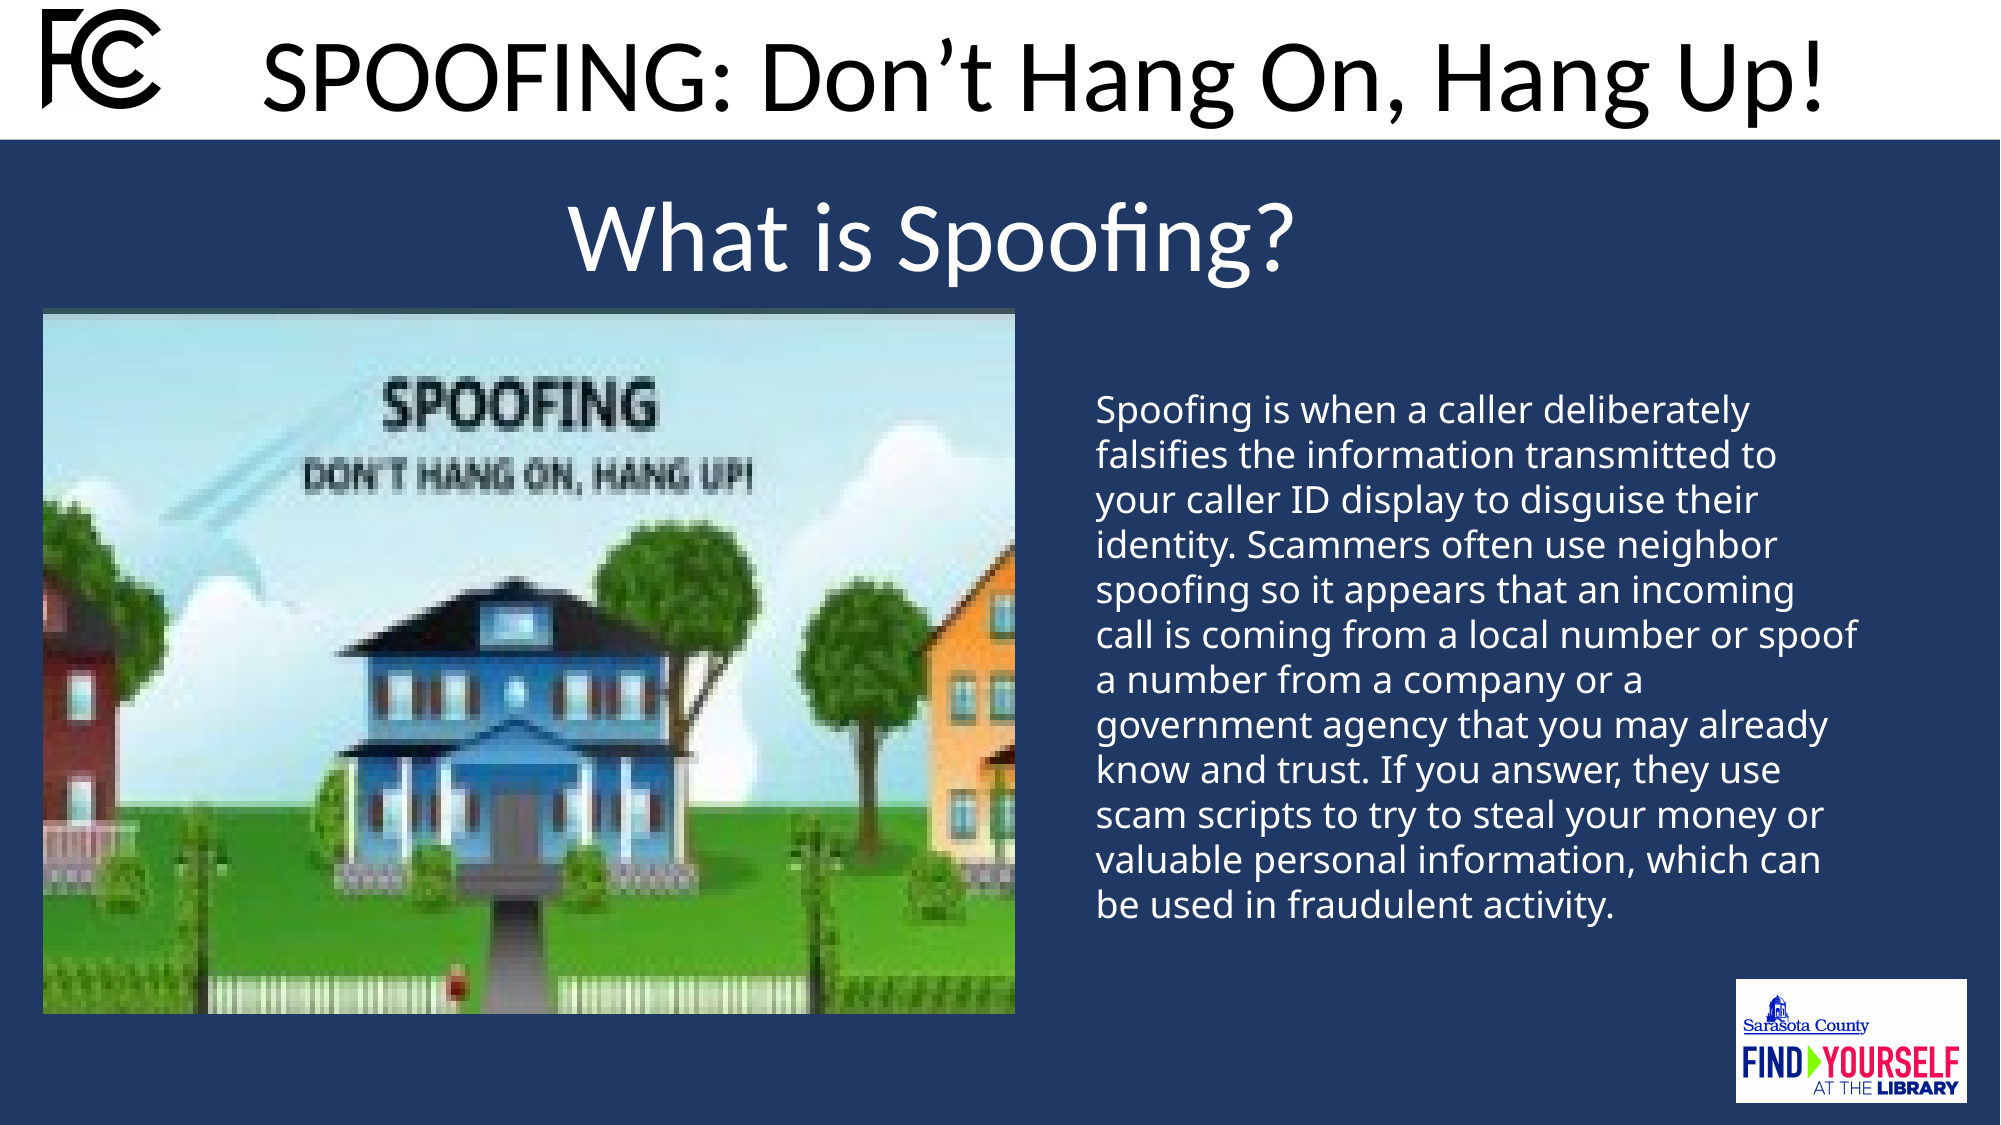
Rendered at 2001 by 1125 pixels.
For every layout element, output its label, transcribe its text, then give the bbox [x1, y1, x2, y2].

picture [42, 9, 161, 109]
picture [1736, 979, 1967, 1103]
text_box Spoofing is when a caller deliberately falsifies the information transmitted to your caller ID display to disguise their identity. Scammers often use neighbor spoofing so it appears that an incoming call is coming from a local number or spoof a number from a company or a government agency that you may already know and trust. If you answer, they use scam scripts to try to steal your money or valuable personal information, which can be used in fraudulent activity. [1080, 378, 1878, 934]
text_box SPOOFING: Don’t Hang On, Hang Up! [0, 0, 2000, 140]
text_box What is Spoofing? [338, 164, 1530, 300]
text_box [42, 307, 1016, 1015]
